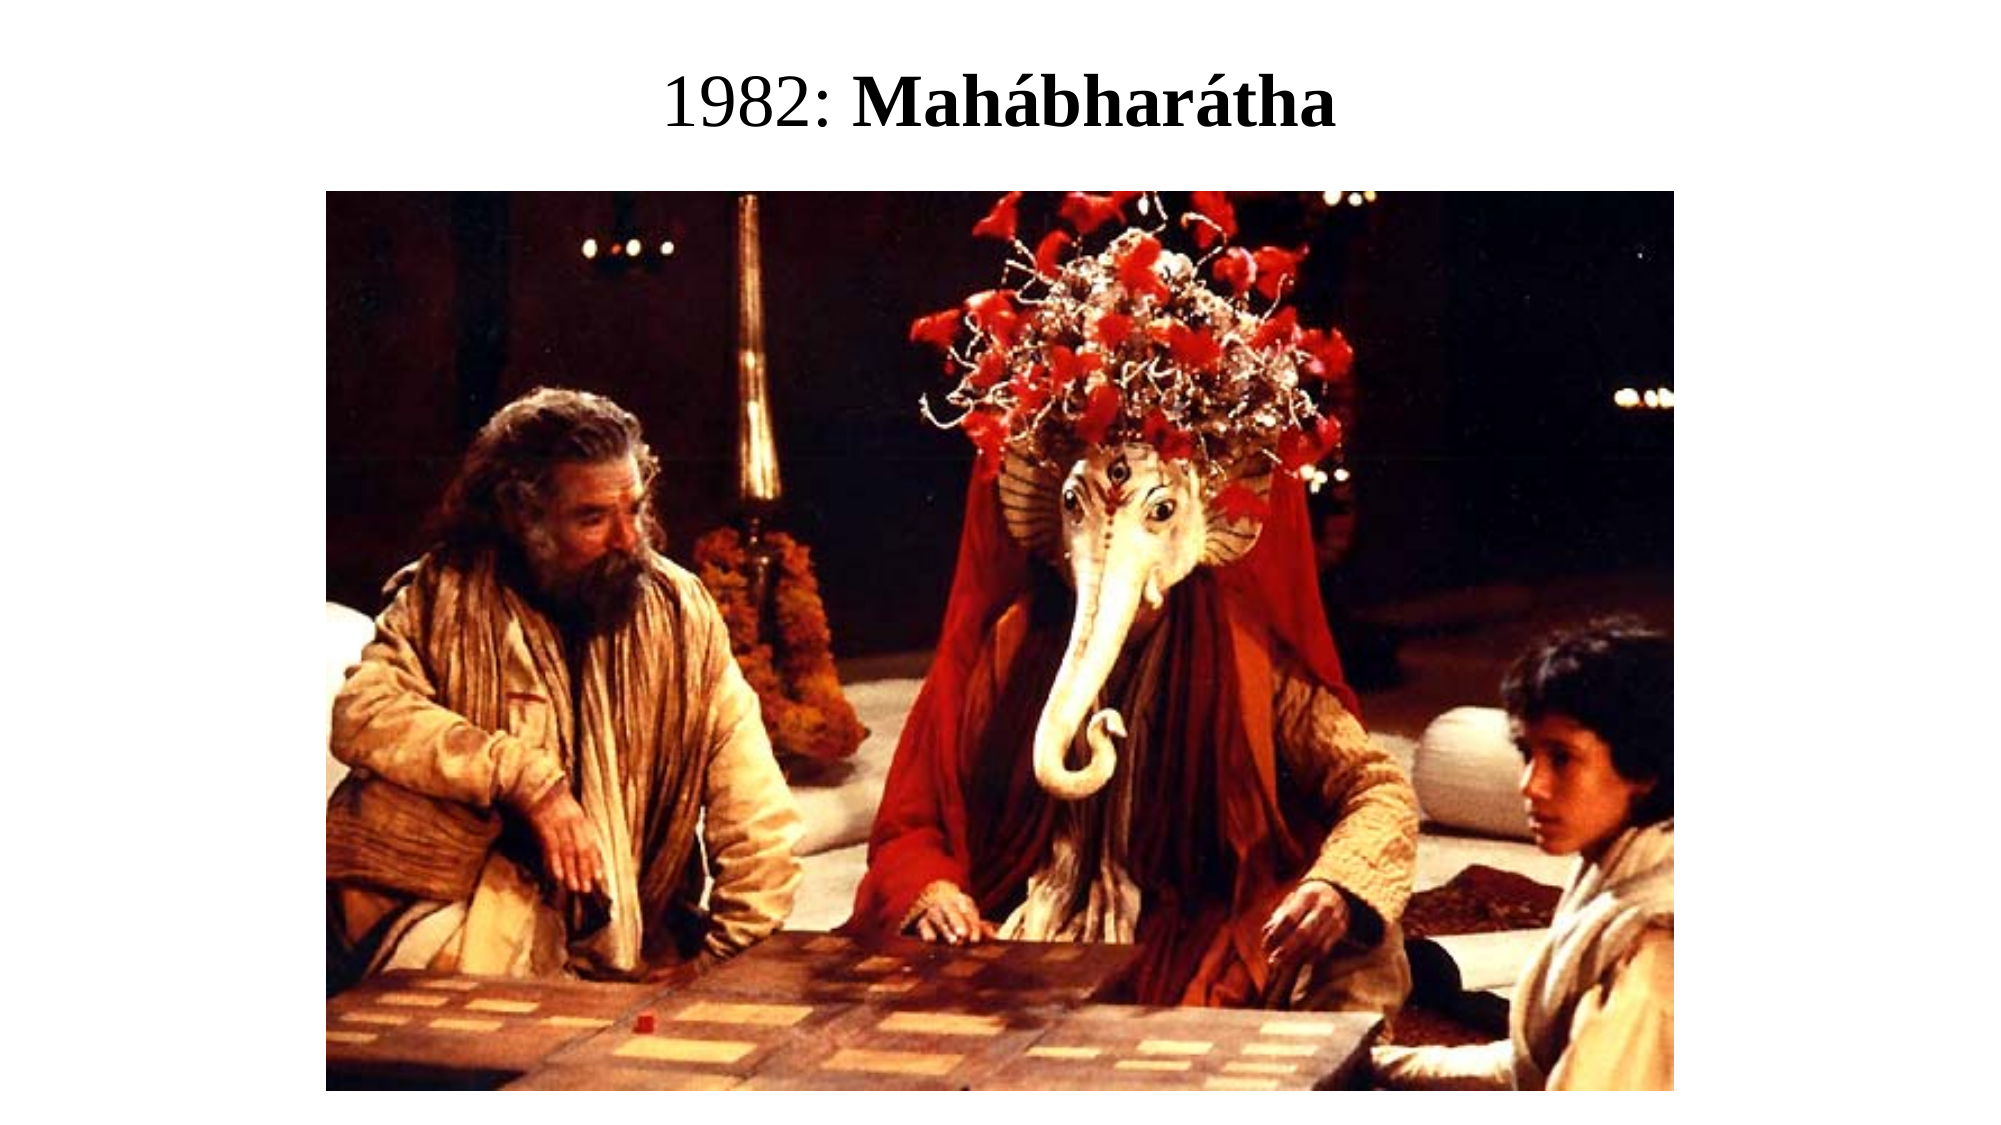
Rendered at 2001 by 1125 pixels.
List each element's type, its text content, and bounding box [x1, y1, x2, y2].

title 1982: Mahábharátha [137, 53, 1863, 150]
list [326, 191, 1674, 1091]
